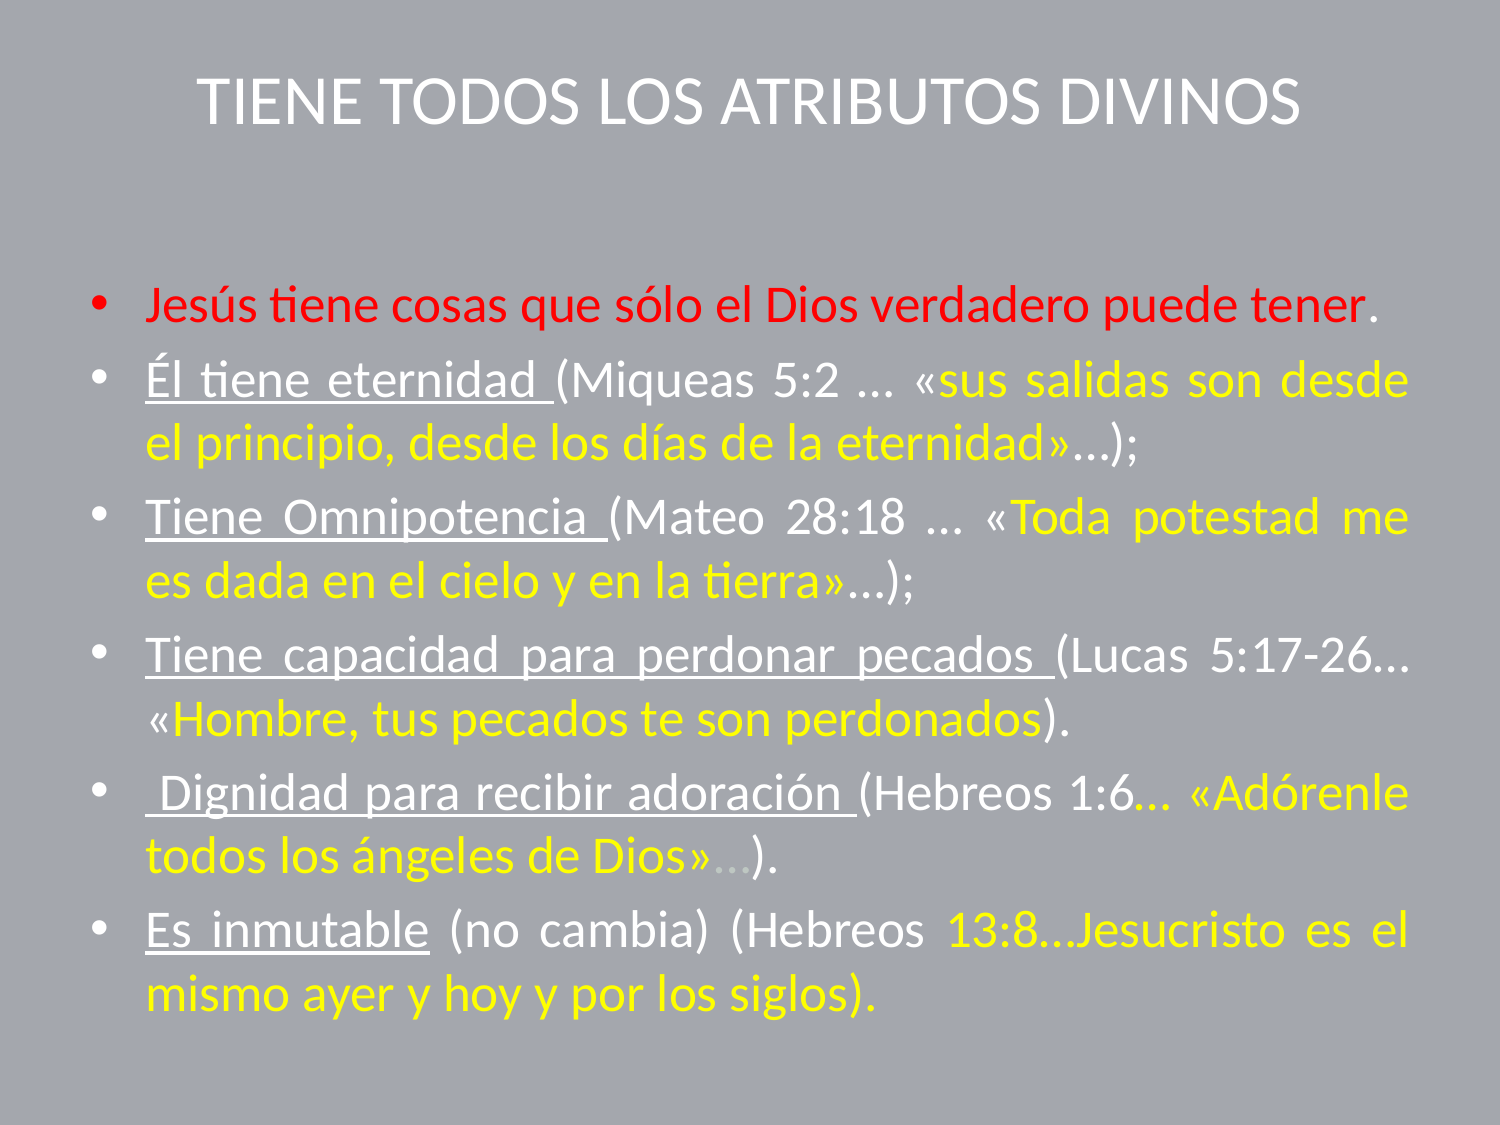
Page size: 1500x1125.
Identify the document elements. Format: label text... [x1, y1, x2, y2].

title TIENE TODOS LOS ATRIBUTOS DIVINOS [75, 45, 1425, 233]
list Jesús tiene cosas que sólo el Dios verdadero puede tener. Él tiene eternidad (Miqueas 5:2 … «sus salidas son desde el principio, desde los días de la eternidad»…); Tiene Omnipotencia (Mateo 28:18 … «Toda potestad me es dada en el cielo y en la tierra»…); Tiene capacidad para perdonar pecados (Lucas 5:17-26… «Hombre, tus pecados te son perdonados). Dignidad para recibir adoración (Hebreos 1:6… «Adórenle todos los ángeles de Dios»…). Es inmutable (no cambia) (Hebreos 13:8…Jesucristo es el mismo ayer y hoy y por los siglos). [75, 262, 1425, 1035]
